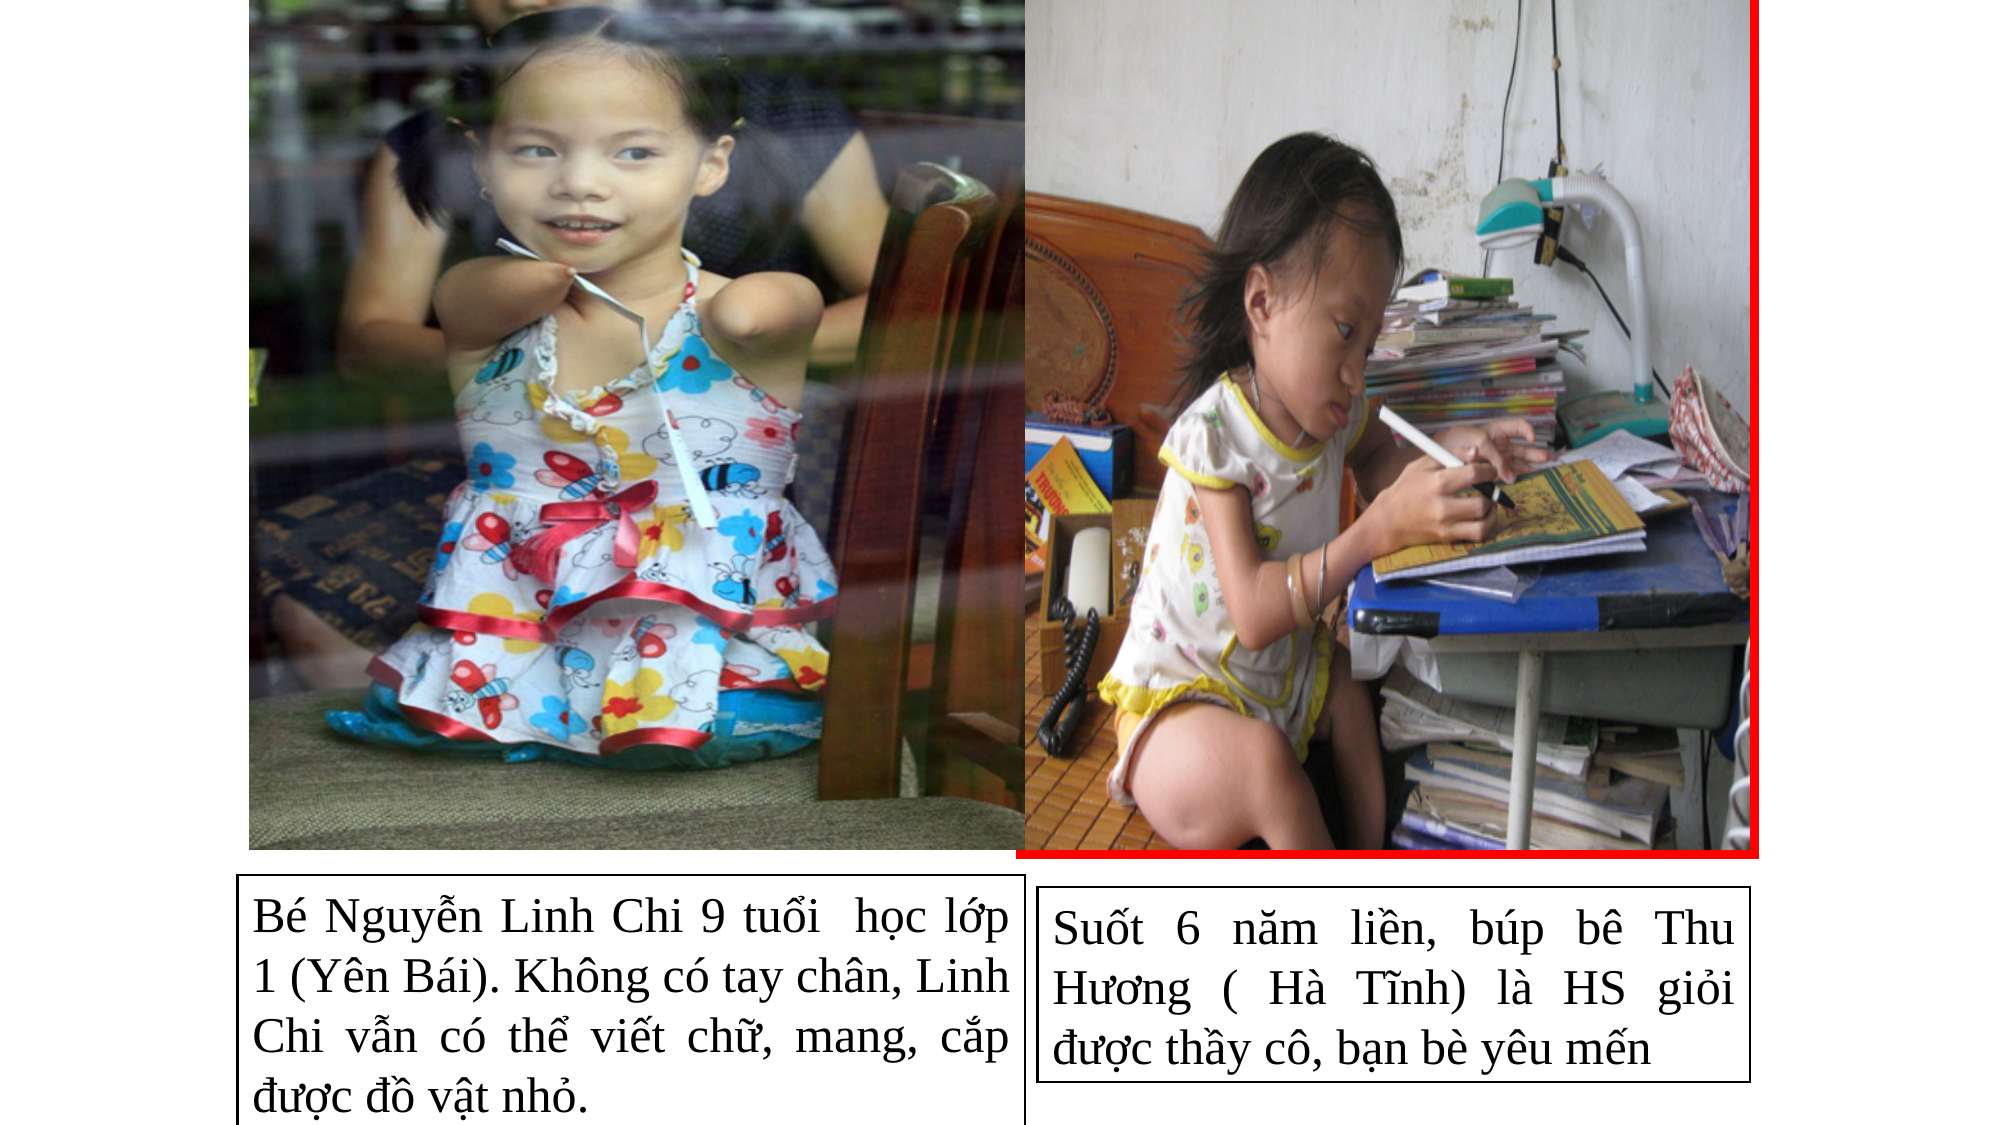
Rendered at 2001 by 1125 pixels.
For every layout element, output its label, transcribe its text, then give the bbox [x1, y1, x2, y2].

text_box Bé Nguyễn Linh Chi 9 tuổi học lớp 1 (Yên Bái). Không có tay chân, Linh Chi vẫn có thể viết chữ, mang, cắp được đồ vật nhỏ. [237, 874, 1025, 1125]
picture [249, 0, 1751, 850]
text_box Suốt 6 năm liền, búp bê Thu Hương ( Hà Tĩnh) là HS giỏi được thầy cô, bạn bè yêu mến [1037, 887, 1750, 1083]
